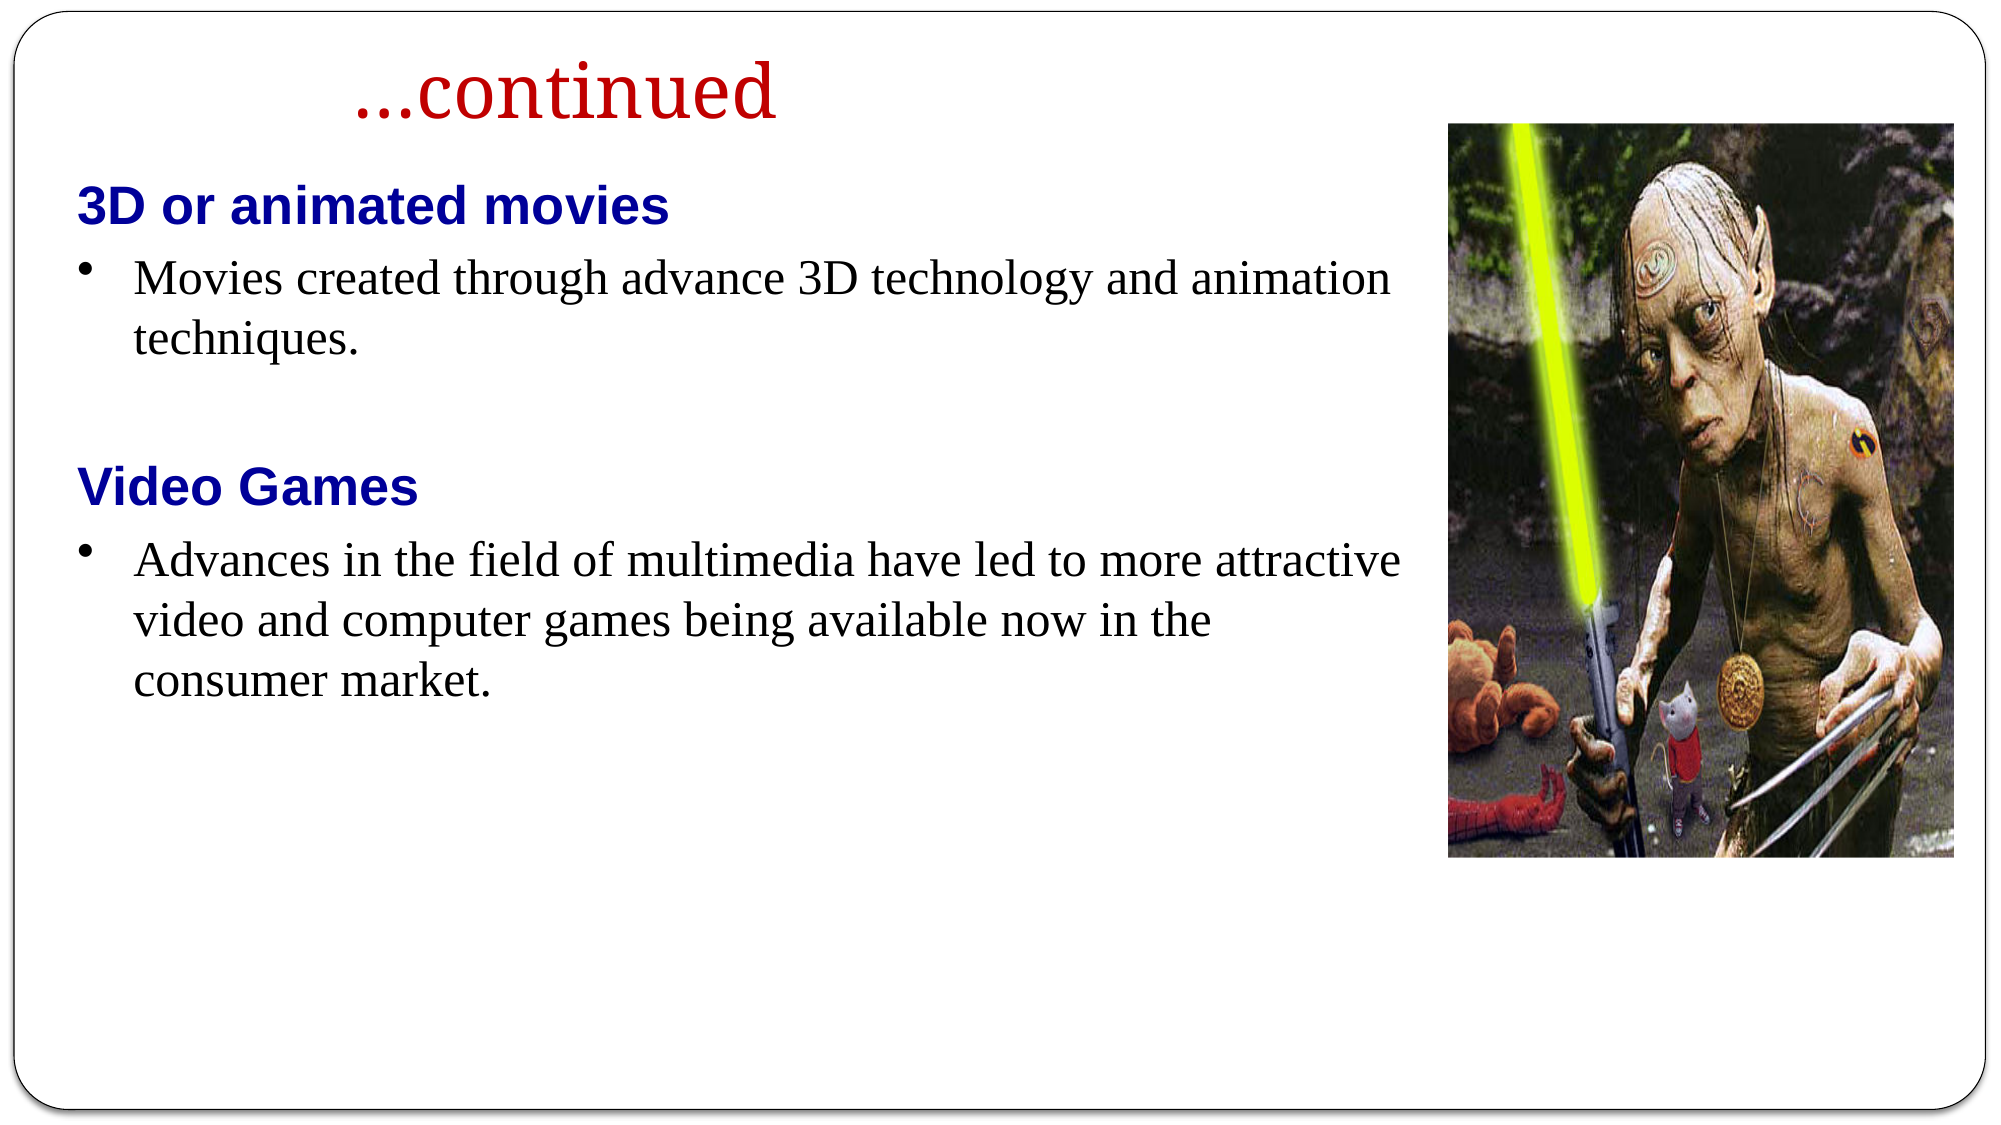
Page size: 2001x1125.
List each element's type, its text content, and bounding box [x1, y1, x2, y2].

text_box 3D or animated movies Movies created through advance 3D technology and animation techniques. Video Games Advances in the field of multimedia have led to more attractive video and computer games being available now in the consumer market. [62, 162, 1422, 975]
text_box …continued [337, 26, 1653, 150]
picture [1447, 117, 1955, 868]
